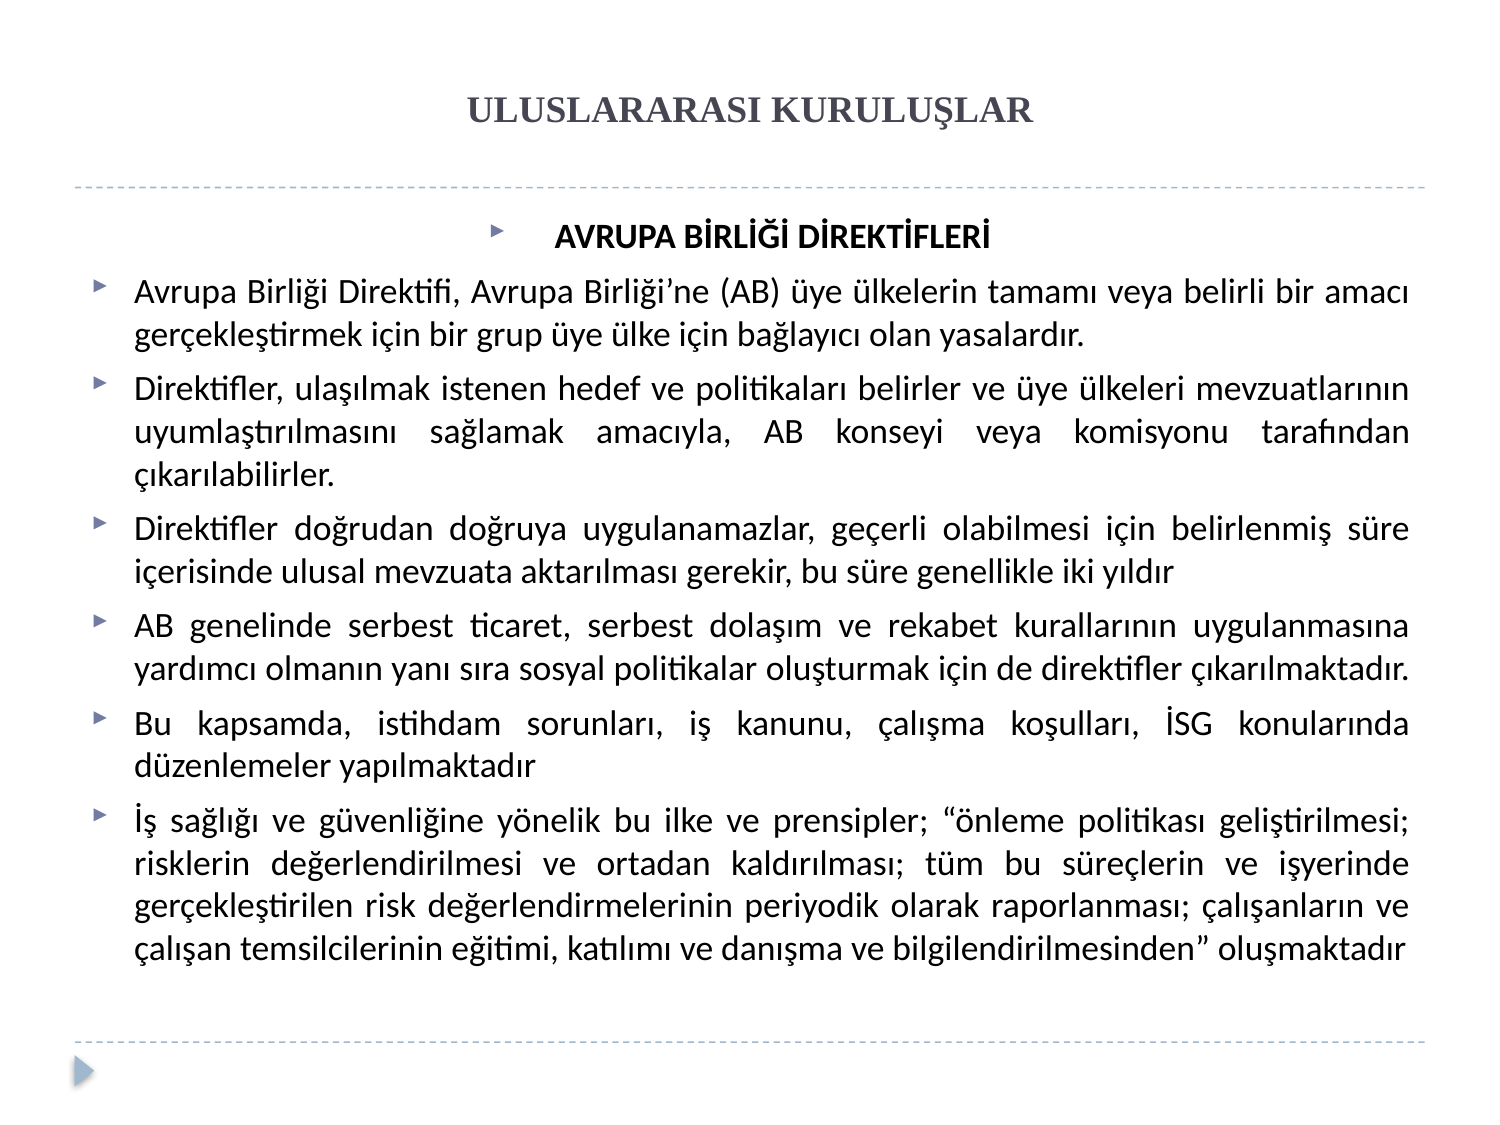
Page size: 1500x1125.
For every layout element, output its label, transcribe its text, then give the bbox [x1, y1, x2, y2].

list AVRUPA BİRLİĞİ DİREKTİFLERİ Avrupa Birliği Direktifi, Avrupa Birliği’ne (AB) üye ülkelerin tamamı veya belirli bir amacı gerçekleştirmek için bir grup üye ülke için bağlayıcı olan yasalardır. Direktifler, ulaşılmak istenen hedef ve politikaları belirler ve üye ülkeleri mevzuatlarının uyumlaştırılmasını sağlamak amacıyla, AB konseyi veya komisyonu tarafından çıkarılabilirler. Direktifler doğrudan doğruya uygulanamazlar, geçerli olabilmesi için belirlenmiş süre içerisinde ulusal mevzuata aktarılması gerekir, bu süre genellikle iki yıldır AB genelinde serbest ticaret, serbest dolaşım ve rekabet kurallarının uygulanmasına yardımcı olmanın yanı sıra sosyal politikalar oluşturmak için de direktifler çıkarılmaktadır. Bu kapsamda, istihdam sorunları, iş kanunu, çalışma koşulları, İSG konularında düzenlemeler yapılmaktadır İş sağlığı ve güvenliğine yönelik bu ilke ve prensipler; “önleme politikası geliştirilmesi; risklerin değerlendirilmesi ve ortadan kaldırılması; tüm bu süreçlerin ve işyerinde gerçekleştirilen risk değerlendirmelerinin periyodik olarak raporlanması; çalışanların ve çalışan temsilcilerinin eğitimi, katılımı ve danışma ve bilgilendirilmesinden” oluşmaktadır [76, 184, 1427, 1042]
title ULUSLARARASI KURULUŞLAR [75, 24, 1425, 138]
